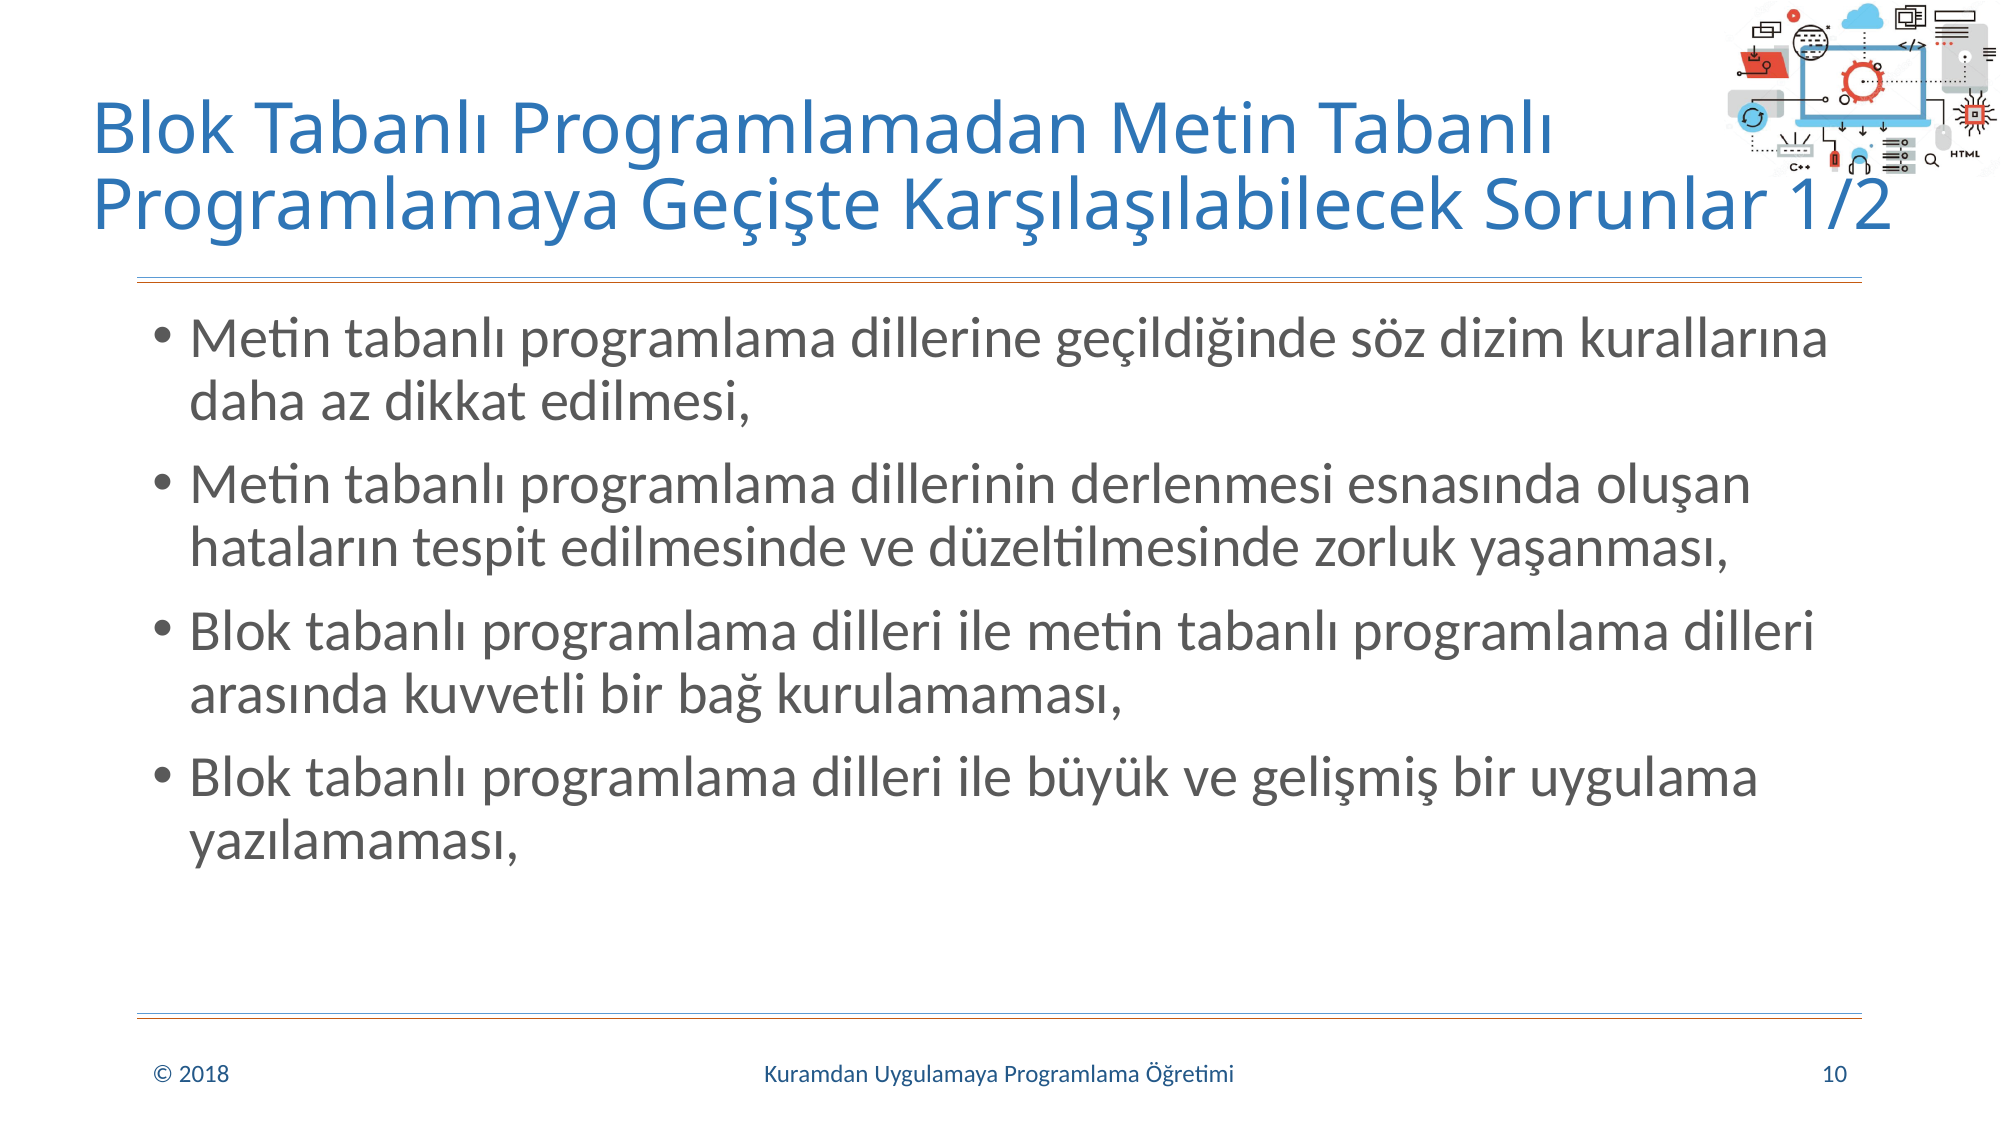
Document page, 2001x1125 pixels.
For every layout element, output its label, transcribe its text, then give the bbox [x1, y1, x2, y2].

list Metin tabanlı programlama dillerine geçildiğinde söz dizim kurallarına daha az dikkat edilmesi, Metin tabanlı programlama dillerinin derlenmesi esnasında oluşan hataların tespit edilmesinde ve düzeltilmesinde zorluk yaşanması, Blok tabanlı programlama dilleri ile metin tabanlı programlama dilleri arasında kuvvetli bir bağ kurulamaması, Blok tabanlı programlama dilleri ile büyük ve gelişmiş bir uygulama yazılamaması, [137, 299, 1863, 1014]
picture [1724, 1, 2001, 177]
footer Kuramdan Uygulamaya Programlama Öğretimi [662, 1042, 1338, 1103]
slide_number © 2018 [137, 1042, 588, 1103]
title Blok Tabanlı Programlamadan Metin Tabanlı Programlamaya Geçişte Karşılaşılabilecek Sorunlar 1/2 [76, 59, 1950, 278]
slide_number 10 [1412, 1042, 1863, 1103]
